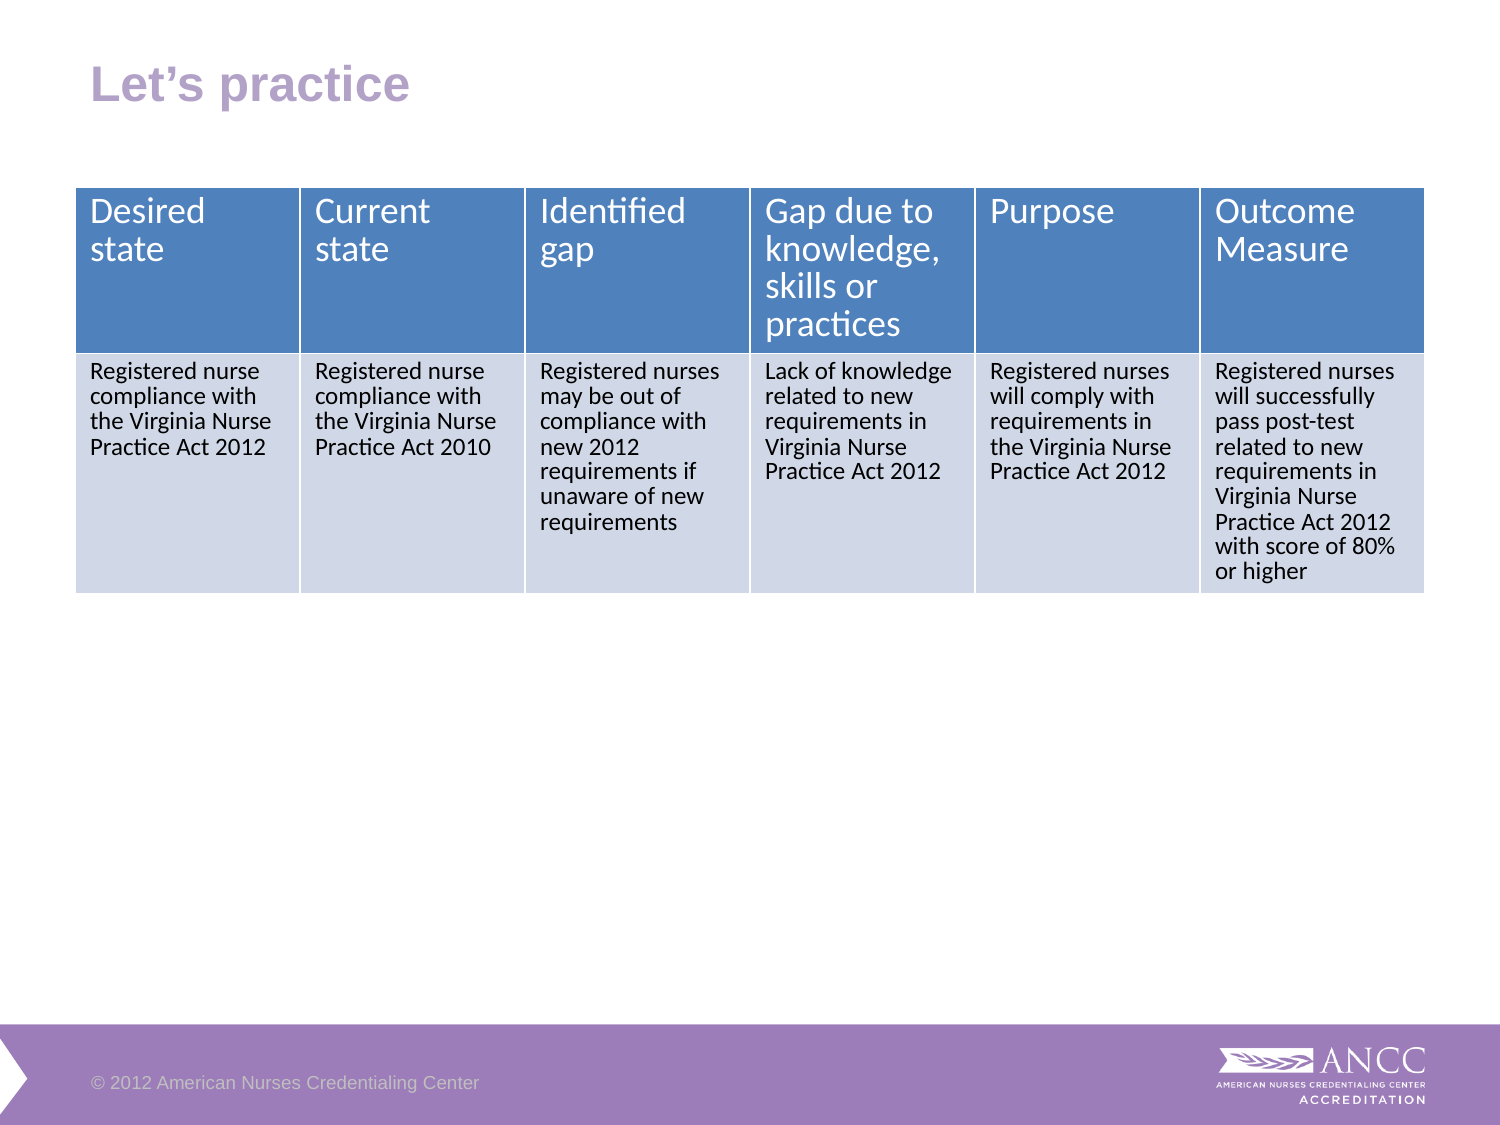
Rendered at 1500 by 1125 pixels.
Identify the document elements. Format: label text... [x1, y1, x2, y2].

table_header Identified gap [526, 188, 749, 353]
table_header Gap due to knowledge, skills or practices [751, 188, 974, 353]
picture [0, 0, 1500, 1025]
table_cell Lack of knowledge related to new requirements in Virginia Nurse Practice Act 2012 [751, 354, 974, 593]
table_header Outcome Measure [1201, 188, 1424, 353]
table_header Desired state [76, 188, 299, 353]
list Let’s practice [75, 12, 1188, 150]
table_header Purpose [976, 188, 1199, 353]
table_cell Registered nurses will comply with requirements in the Virginia Nurse Practice Act 2012 [976, 354, 1199, 593]
table_cell Registered nurse compliance with the Virginia Nurse Practice Act 2010 [301, 354, 524, 593]
table_header Current state [301, 188, 524, 353]
table_cell Registered nurse compliance with the Virginia Nurse Practice Act 2012 [76, 354, 299, 593]
table_cell Registered nurses will successfully pass post-test related to new requirements in Virginia Nurse Practice Act 2012 with score of 80% or higher [1201, 354, 1424, 593]
table_cell Registered nurses may be out of compliance with new 2012 requirements if unaware of new requirements [526, 354, 749, 593]
